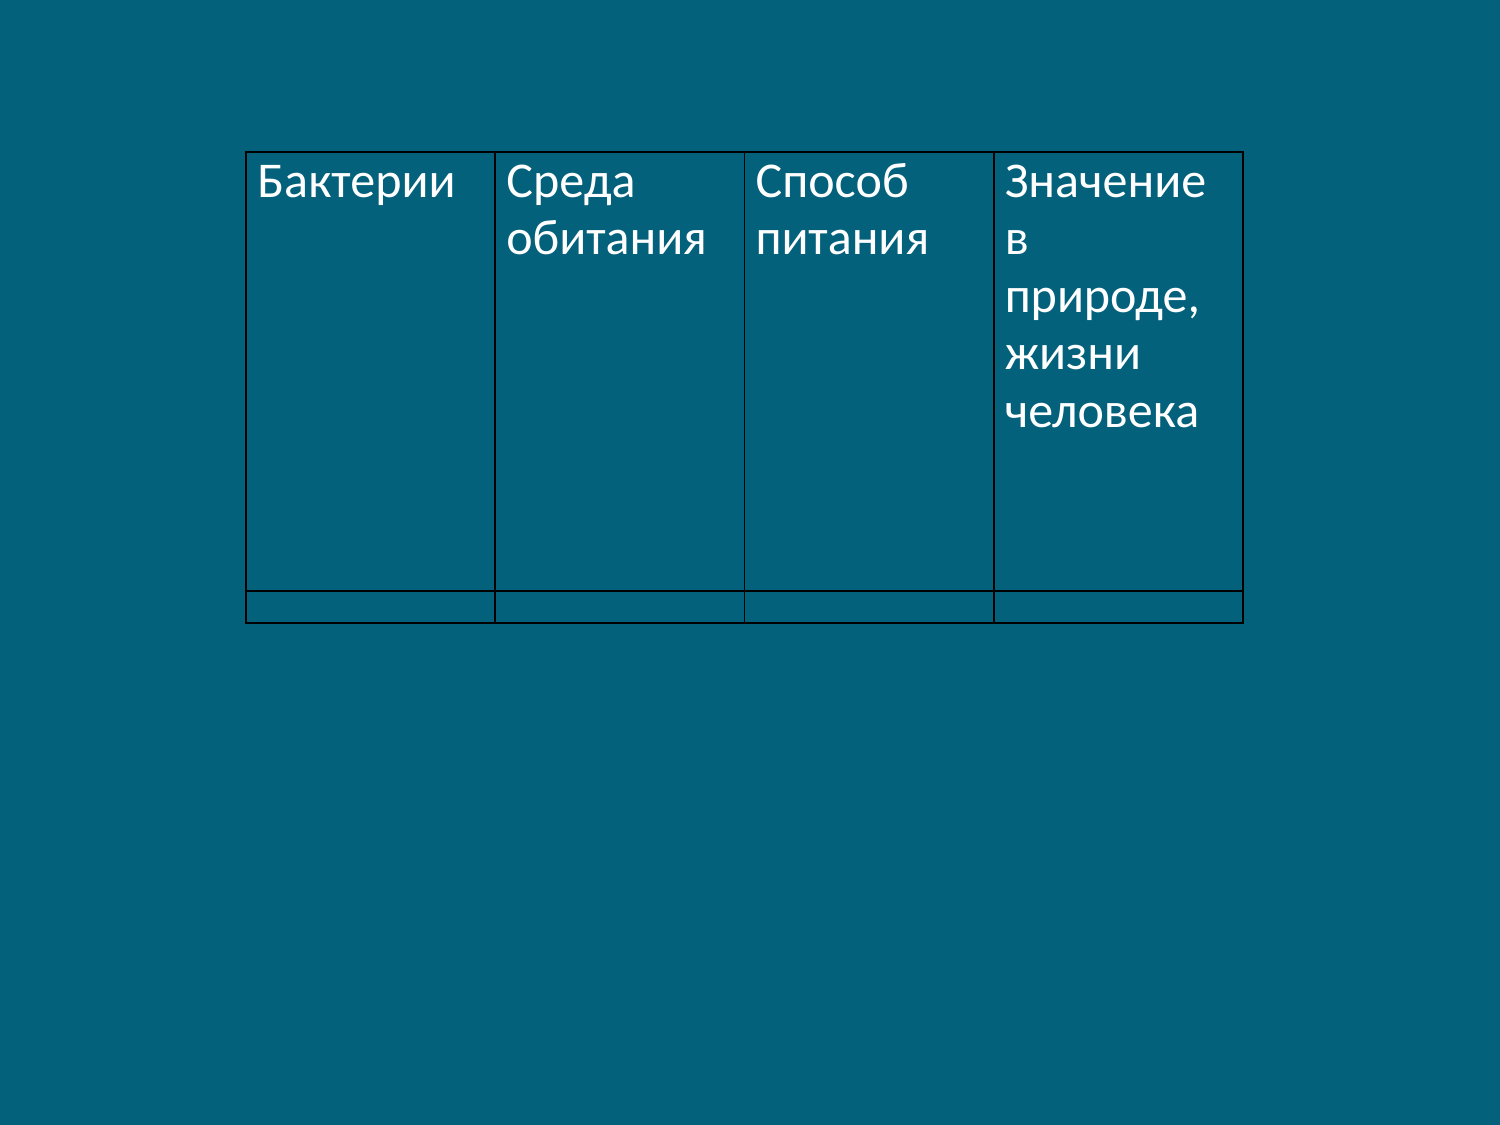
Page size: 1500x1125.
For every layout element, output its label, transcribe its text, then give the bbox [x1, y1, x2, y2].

table_cell [995, 592, 1242, 622]
table_cell [745, 592, 993, 622]
table_cell [247, 592, 494, 622]
table_cell [496, 592, 744, 622]
table_header Способ питания [745, 153, 993, 590]
table_header Среда обитания [496, 153, 744, 590]
table_header Значение в природе, жизни человека [995, 153, 1242, 590]
table_header Бактерии [247, 153, 494, 590]
